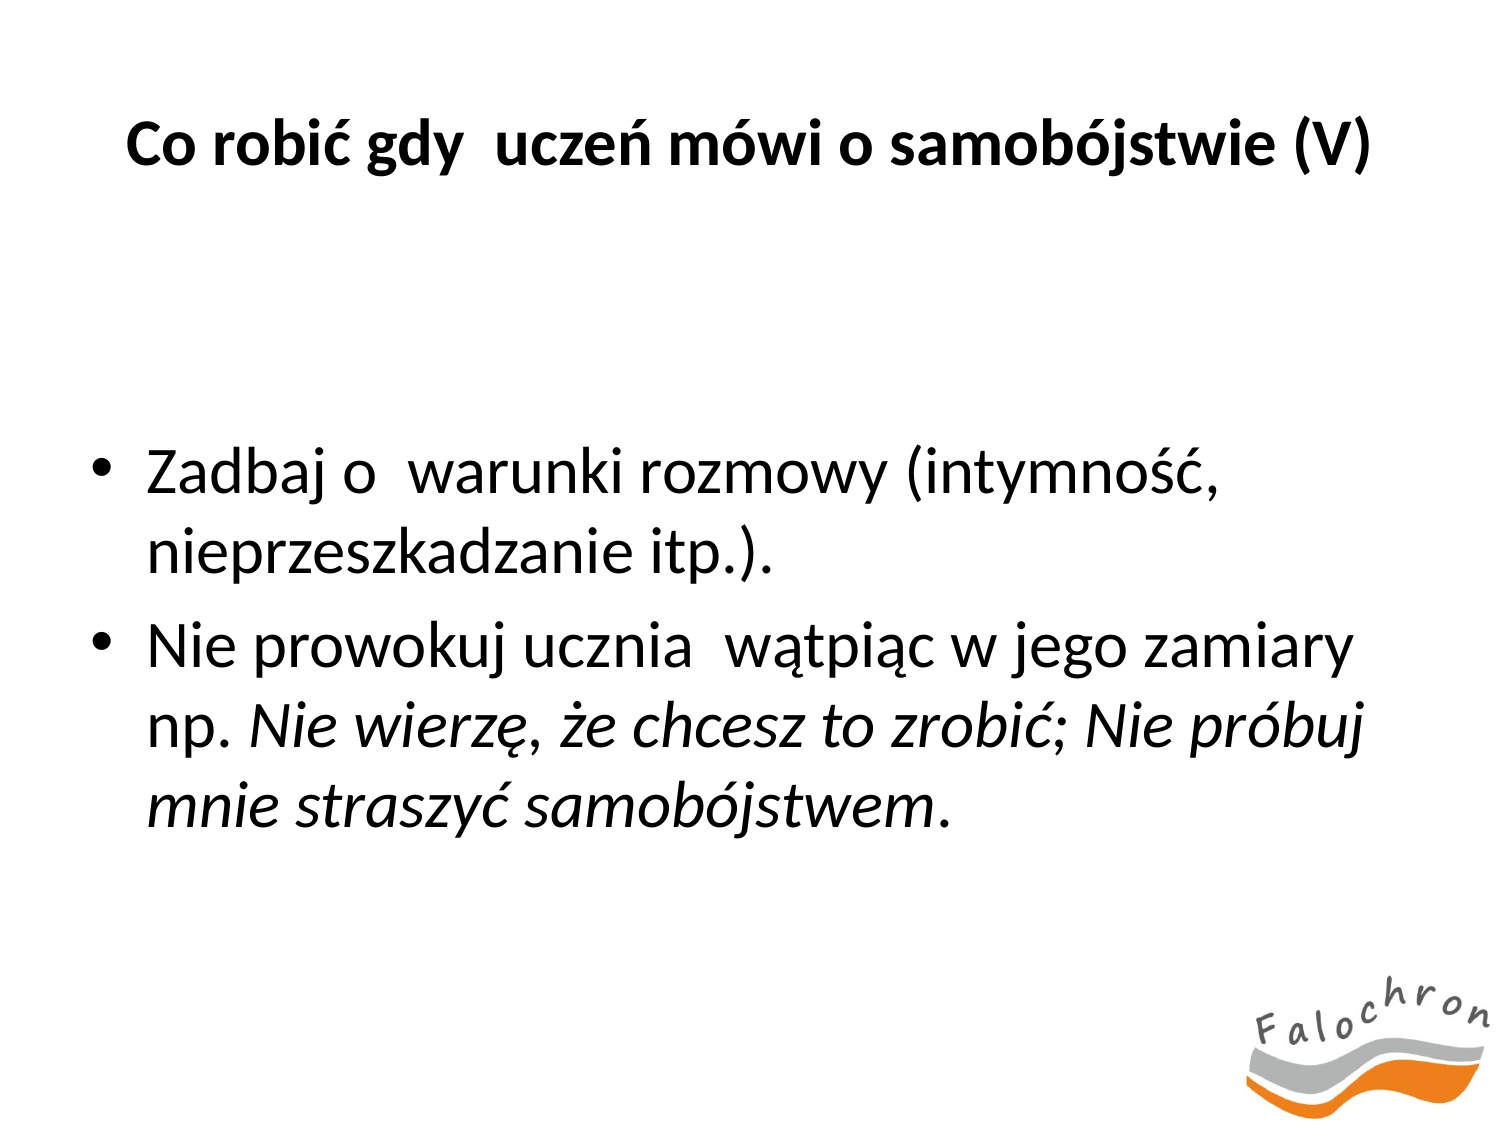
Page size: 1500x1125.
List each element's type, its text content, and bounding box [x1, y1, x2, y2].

title Co robić gdy uczeń mówi o samobójstwie (V) [75, 45, 1425, 233]
picture [1246, 975, 1490, 1119]
list Zadbaj o warunki rozmowy (intymność, nieprzeszkadzanie itp.). Nie prowokuj ucznia wątpiąc w jego zamiary np. Nie wierzę, że chcesz to zrobić; Nie próbuj mnie straszyć samobójstwem. [75, 262, 1425, 1005]
